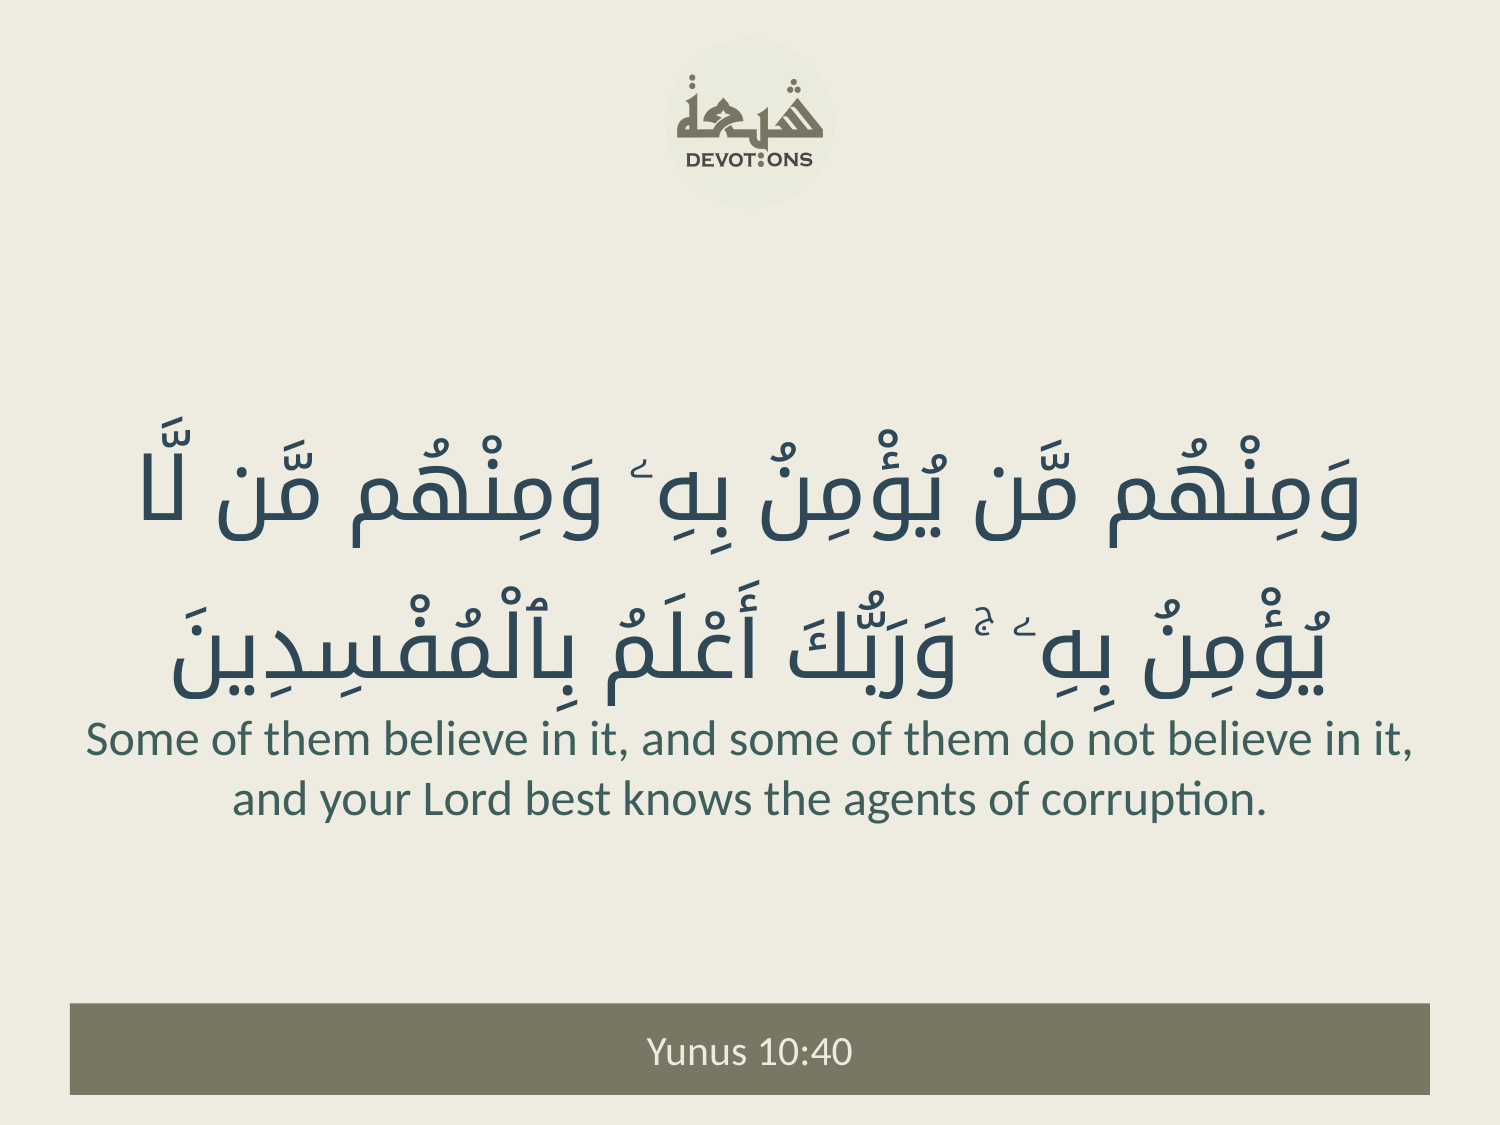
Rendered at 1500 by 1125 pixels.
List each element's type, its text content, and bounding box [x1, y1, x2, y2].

list وَمِنْهُم مَّن يُؤْمِنُ بِهِۦ وَمِنْهُم مَّن لَّا يُؤْمِنُ بِهِۦ ۚ وَرَبُّكَ أَعْلَمُ بِٱلْمُفْسِدِينَ Some of them believe in it, and some of them do not believe in it, and your Lord best knows the agents of corruption. [69, 203, 1430, 1003]
list Yunus 10:40 [69, 1003, 1430, 1095]
picture [656, 29, 844, 203]
